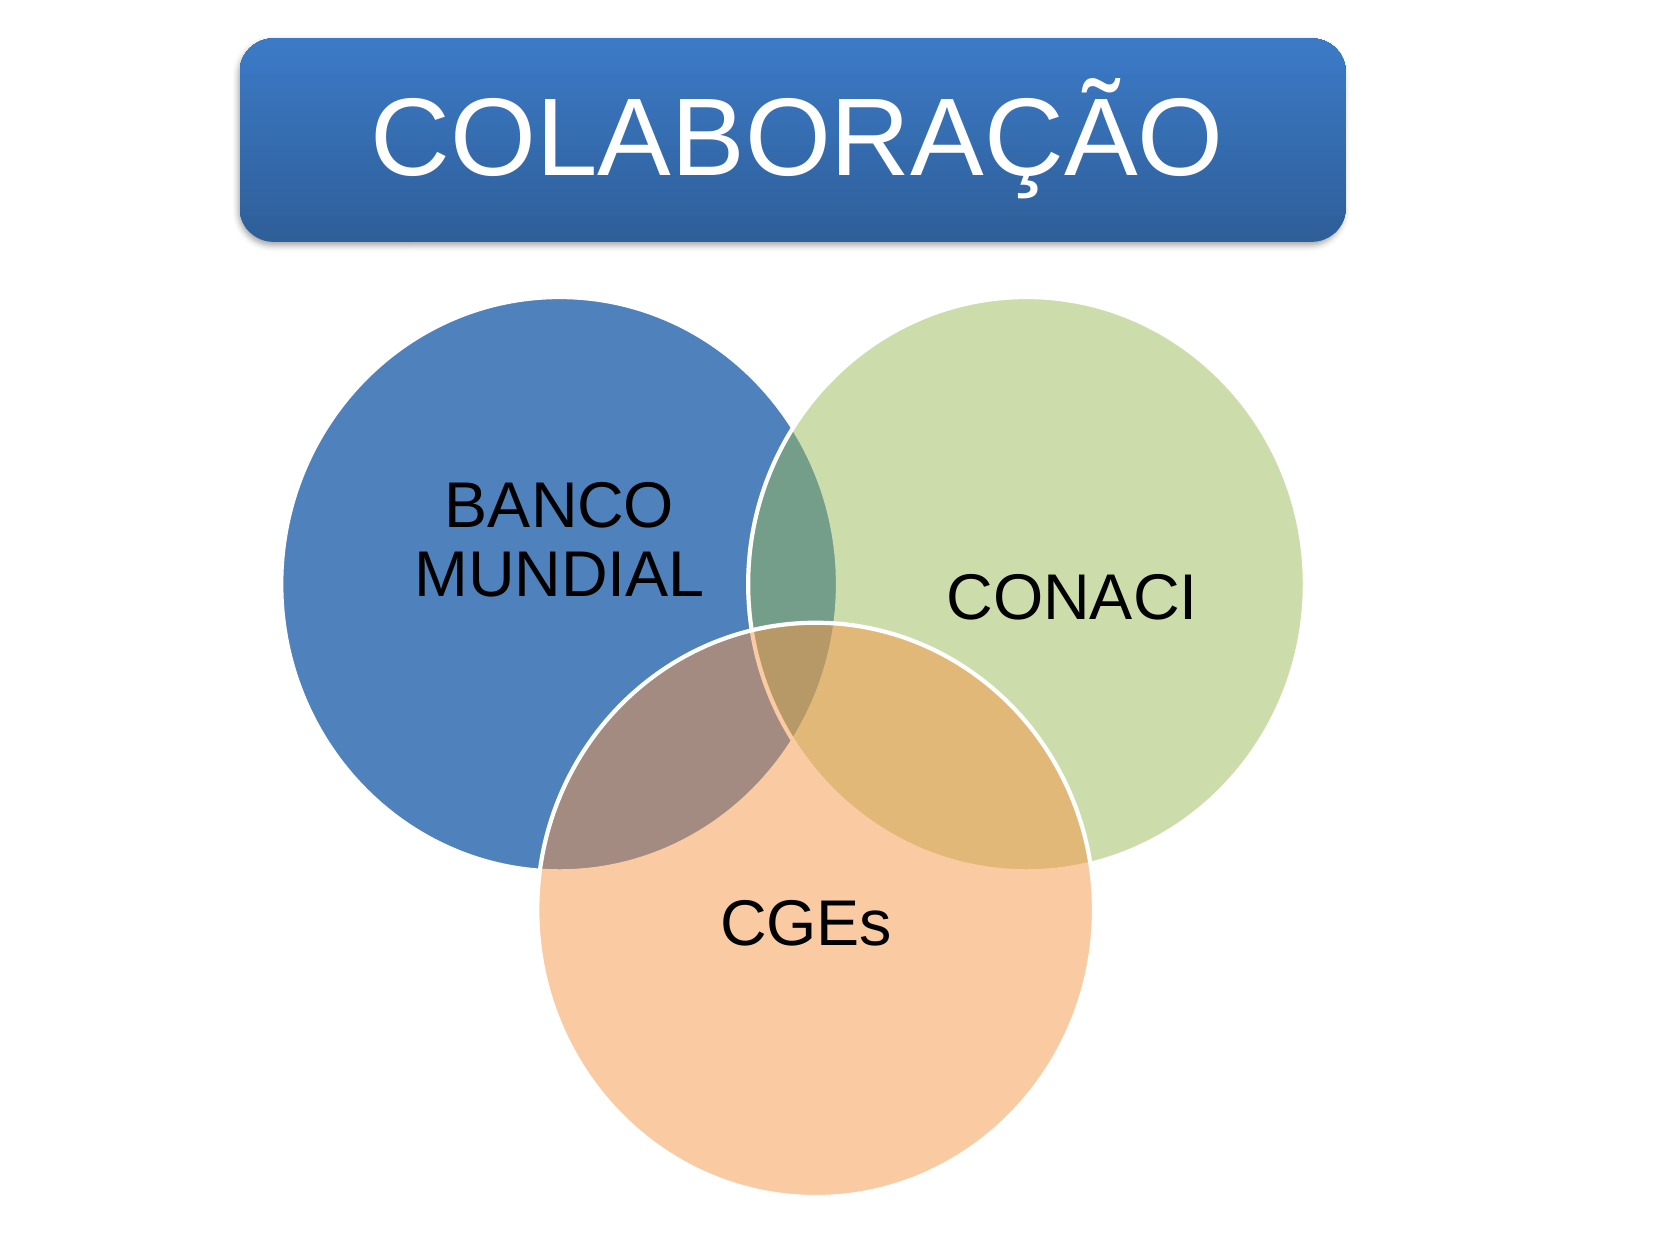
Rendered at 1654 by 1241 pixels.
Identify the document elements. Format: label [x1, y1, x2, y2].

text_box [280, 296, 1306, 1198]
text_box [239, 34, 1347, 243]
